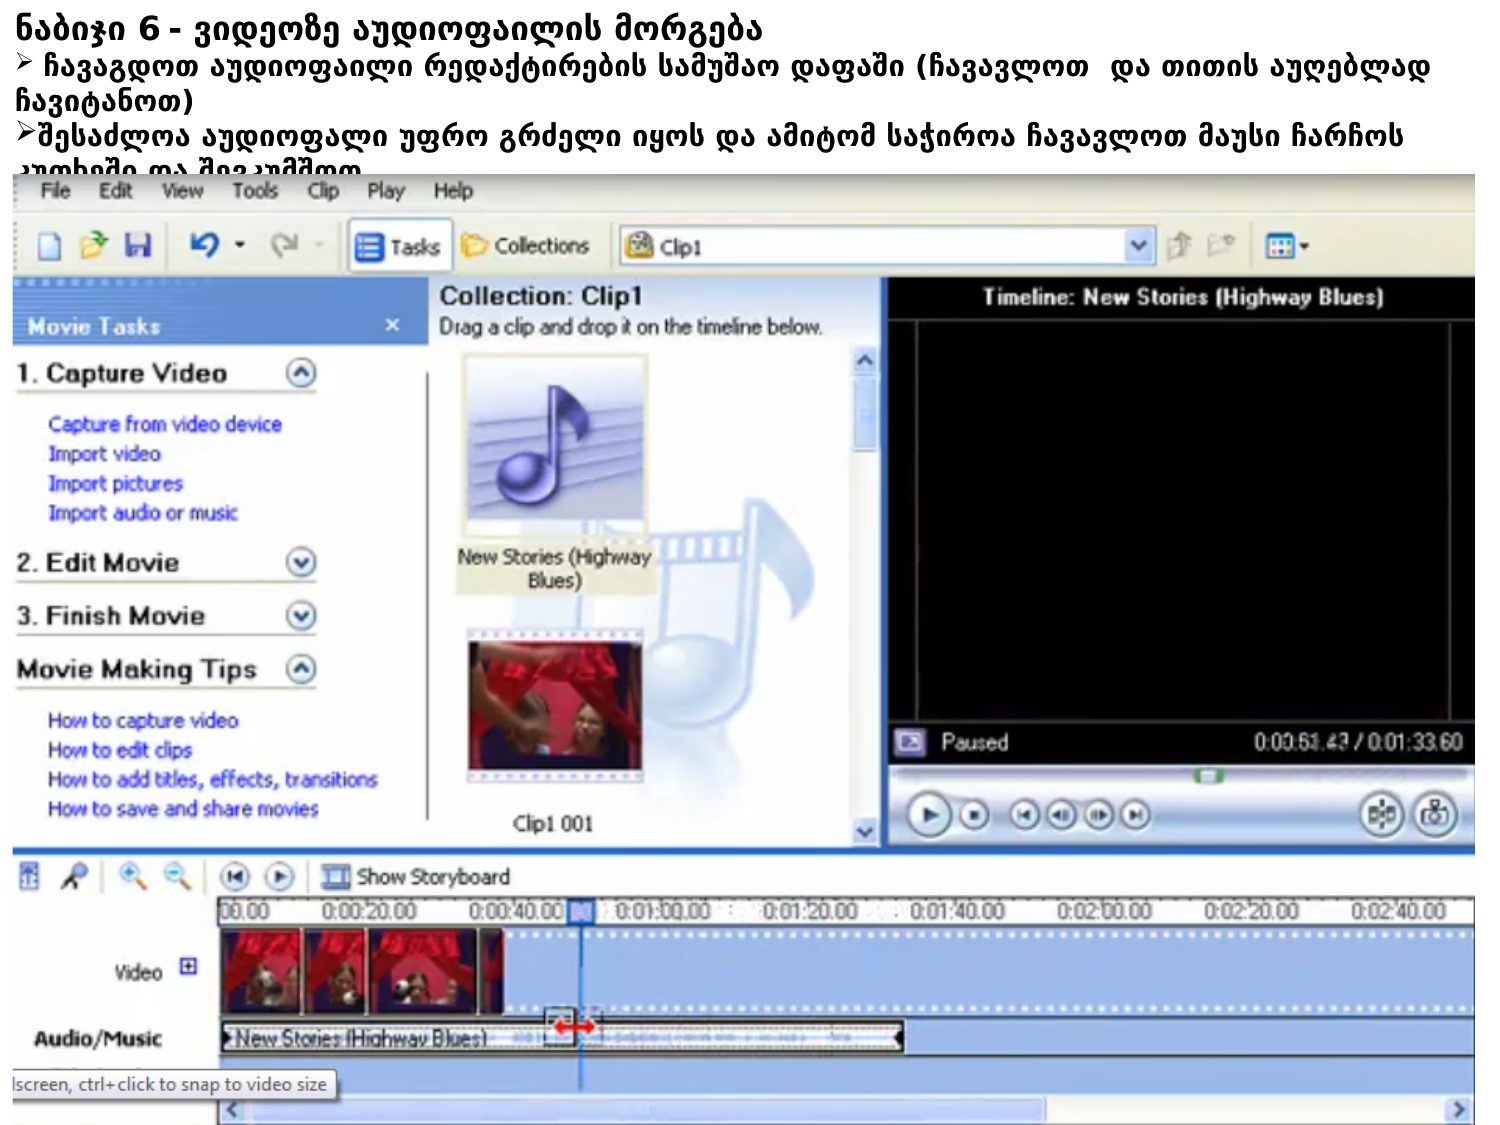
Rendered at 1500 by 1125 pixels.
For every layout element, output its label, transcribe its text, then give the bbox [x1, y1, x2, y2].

text_box ნაბიჯი 6 - ვიდეოზე აუდიოფაილის მორგება ჩავაგდოთ აუდიოფაილი რედაქტირების სამუშაო დაფაში (ჩავავლოთ და თითის აუღებლად ჩავიტანოთ) შესაძლოა აუდიოფალი უფრო გრძელი იყოს და ამიტომ საჭიროა ჩავავლოთ მაუსი ჩარჩოს კუთხეში და შევკუმშოთ [0, 0, 1500, 230]
picture [12, 174, 1476, 1125]
